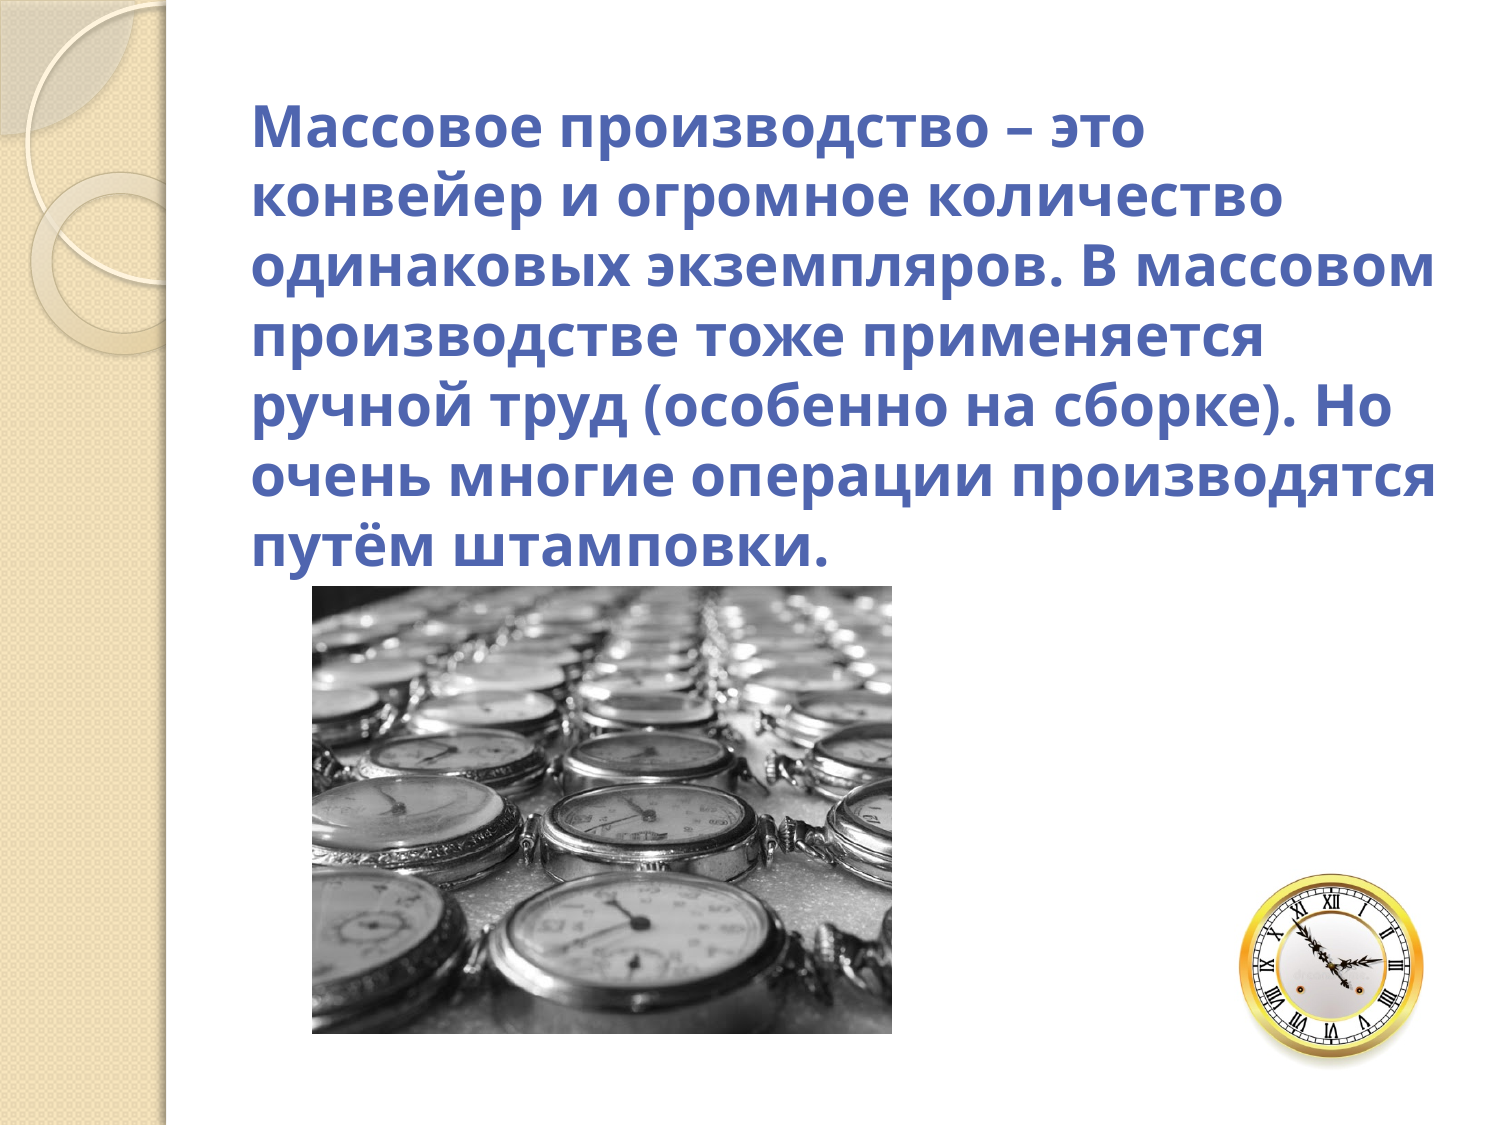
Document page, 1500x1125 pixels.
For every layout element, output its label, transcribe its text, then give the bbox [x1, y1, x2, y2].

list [312, 585, 892, 1034]
title Массовое производство – это конвейер и огромное количество одинаковых экземпляров. В массовом производстве тоже применяется ручной труд (особенно на сборке). Но очень многие операции производятся путём штамповки. [235, 45, 1466, 622]
picture [1234, 869, 1428, 1075]
